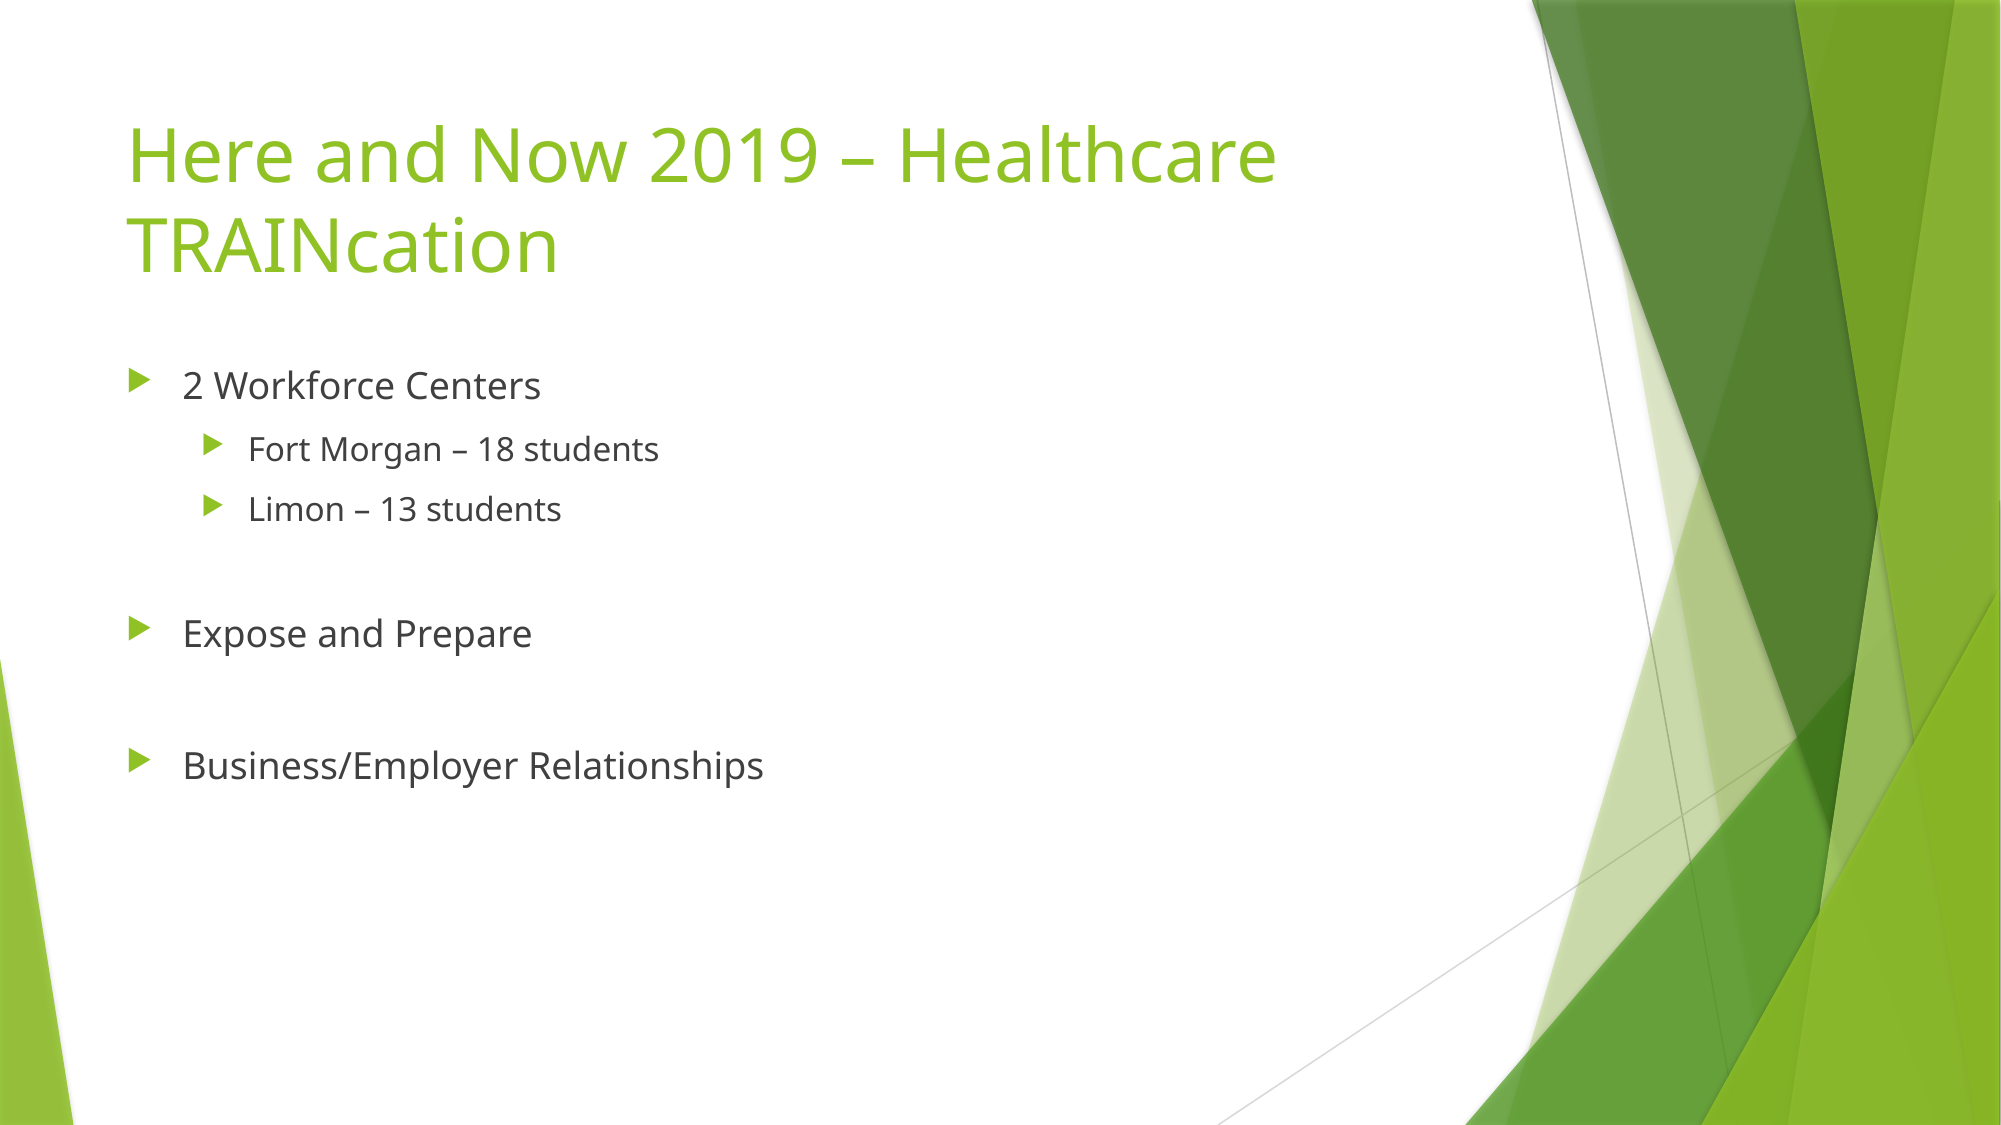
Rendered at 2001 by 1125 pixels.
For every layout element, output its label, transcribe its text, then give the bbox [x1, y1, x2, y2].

list 2 Workforce Centers Fort Morgan – 18 students Limon – 13 students Expose and Prepare Business/Employer Relationships [111, 354, 1522, 992]
title Here and Now 2019 – Healthcare TRAINcation [111, 99, 1522, 317]
